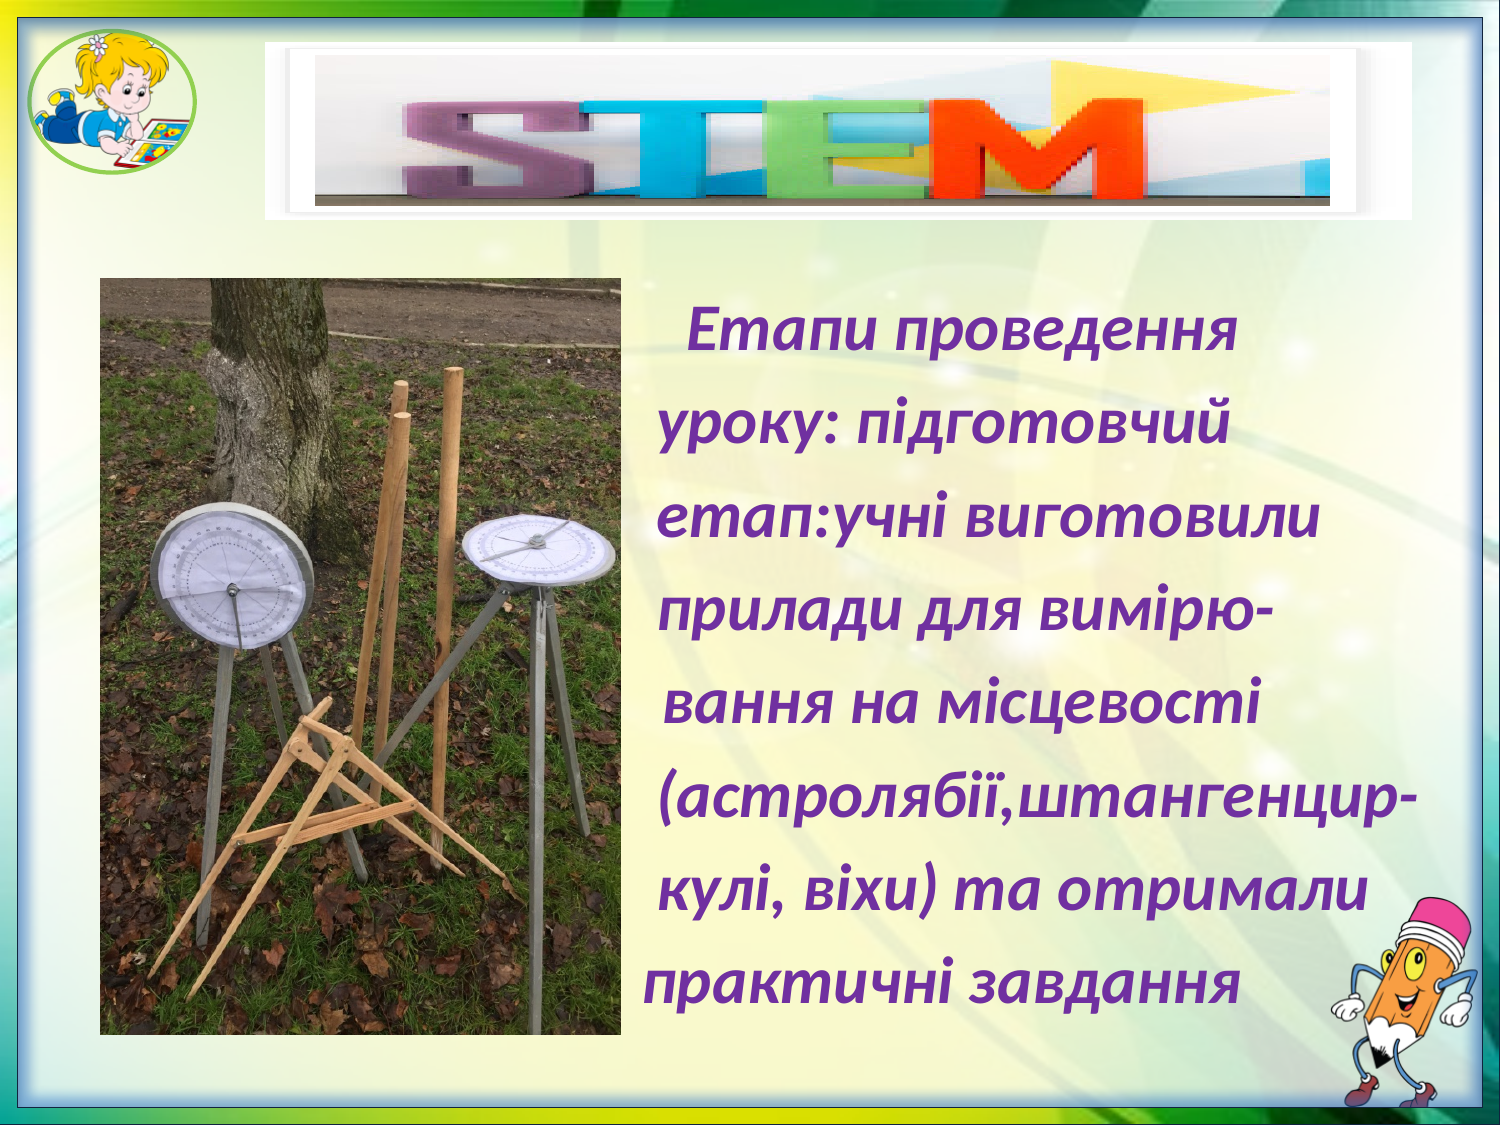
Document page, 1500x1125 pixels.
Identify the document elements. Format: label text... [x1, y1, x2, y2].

list Етапи проведення уроку: підготовчий етап:учні виготовили прилади для вимірю- р вання на місцевості (астролябії,штангенцир- кулі, віхи) та отримали практичні завдання [75, 276, 1471, 1059]
picture [0, 0, 1499, 1124]
